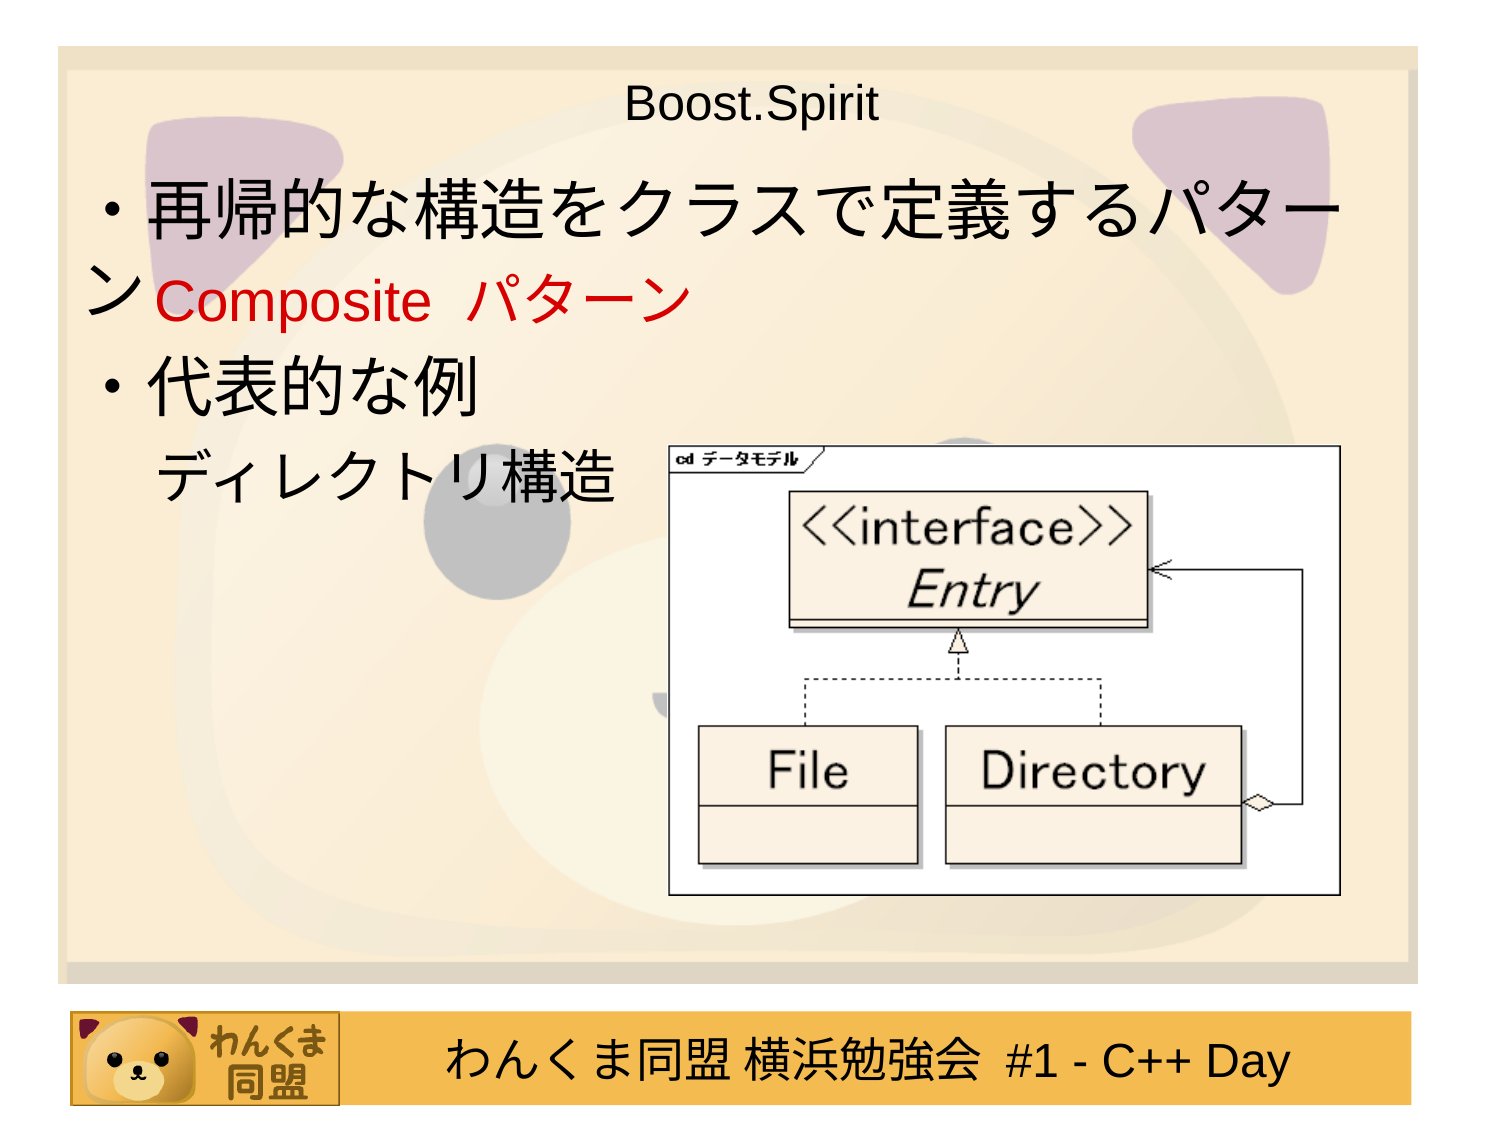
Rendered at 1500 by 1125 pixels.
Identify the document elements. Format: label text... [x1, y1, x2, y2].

picture [70, 1011, 340, 1106]
text_box Boost.Spirit [76, 42, 1427, 159]
text_box Composite パターン [64, 255, 1400, 337]
text_box ・代表的な例 [64, 337, 1412, 432]
text_box ・再帰的な構造をクラスで定義するパターン [64, 160, 1412, 336]
picture [58, 46, 1418, 984]
text_box ディレクトリ構造 [64, 432, 1412, 518]
